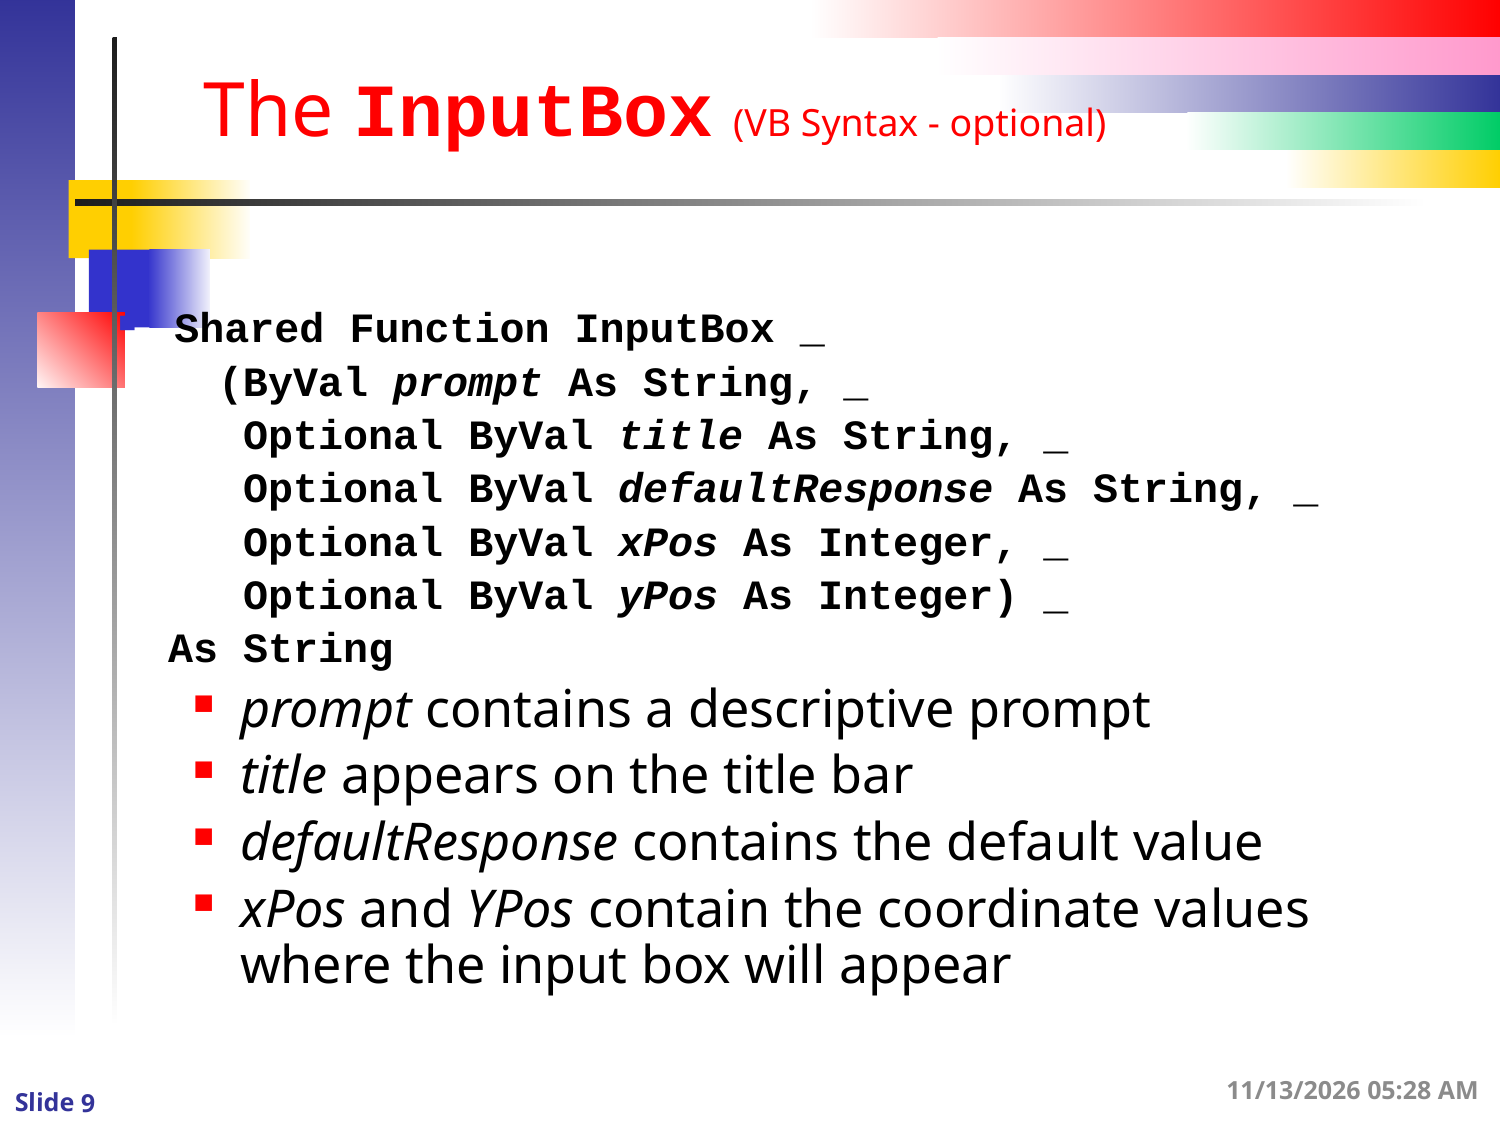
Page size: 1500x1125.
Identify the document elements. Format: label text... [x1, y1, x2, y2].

text_box 1/3/2016 8:48 PM [1156, 1061, 1494, 1122]
title The InputBox (VB Syntax - optional) [188, 50, 1468, 163]
list Shared Function InputBox _ (ByVal prompt As String, _ Optional ByVal title As String, _ Optional ByVal defaultResponse As String, _ Optional ByVal xPos As Integer, _ Optional ByVal yPos As Integer) _ As String prompt contains a descriptive prompt title appears on the title bar defaultResponse contains the default value xPos and YPos contain the coordinate values where the input box will appear [103, 299, 1397, 1014]
